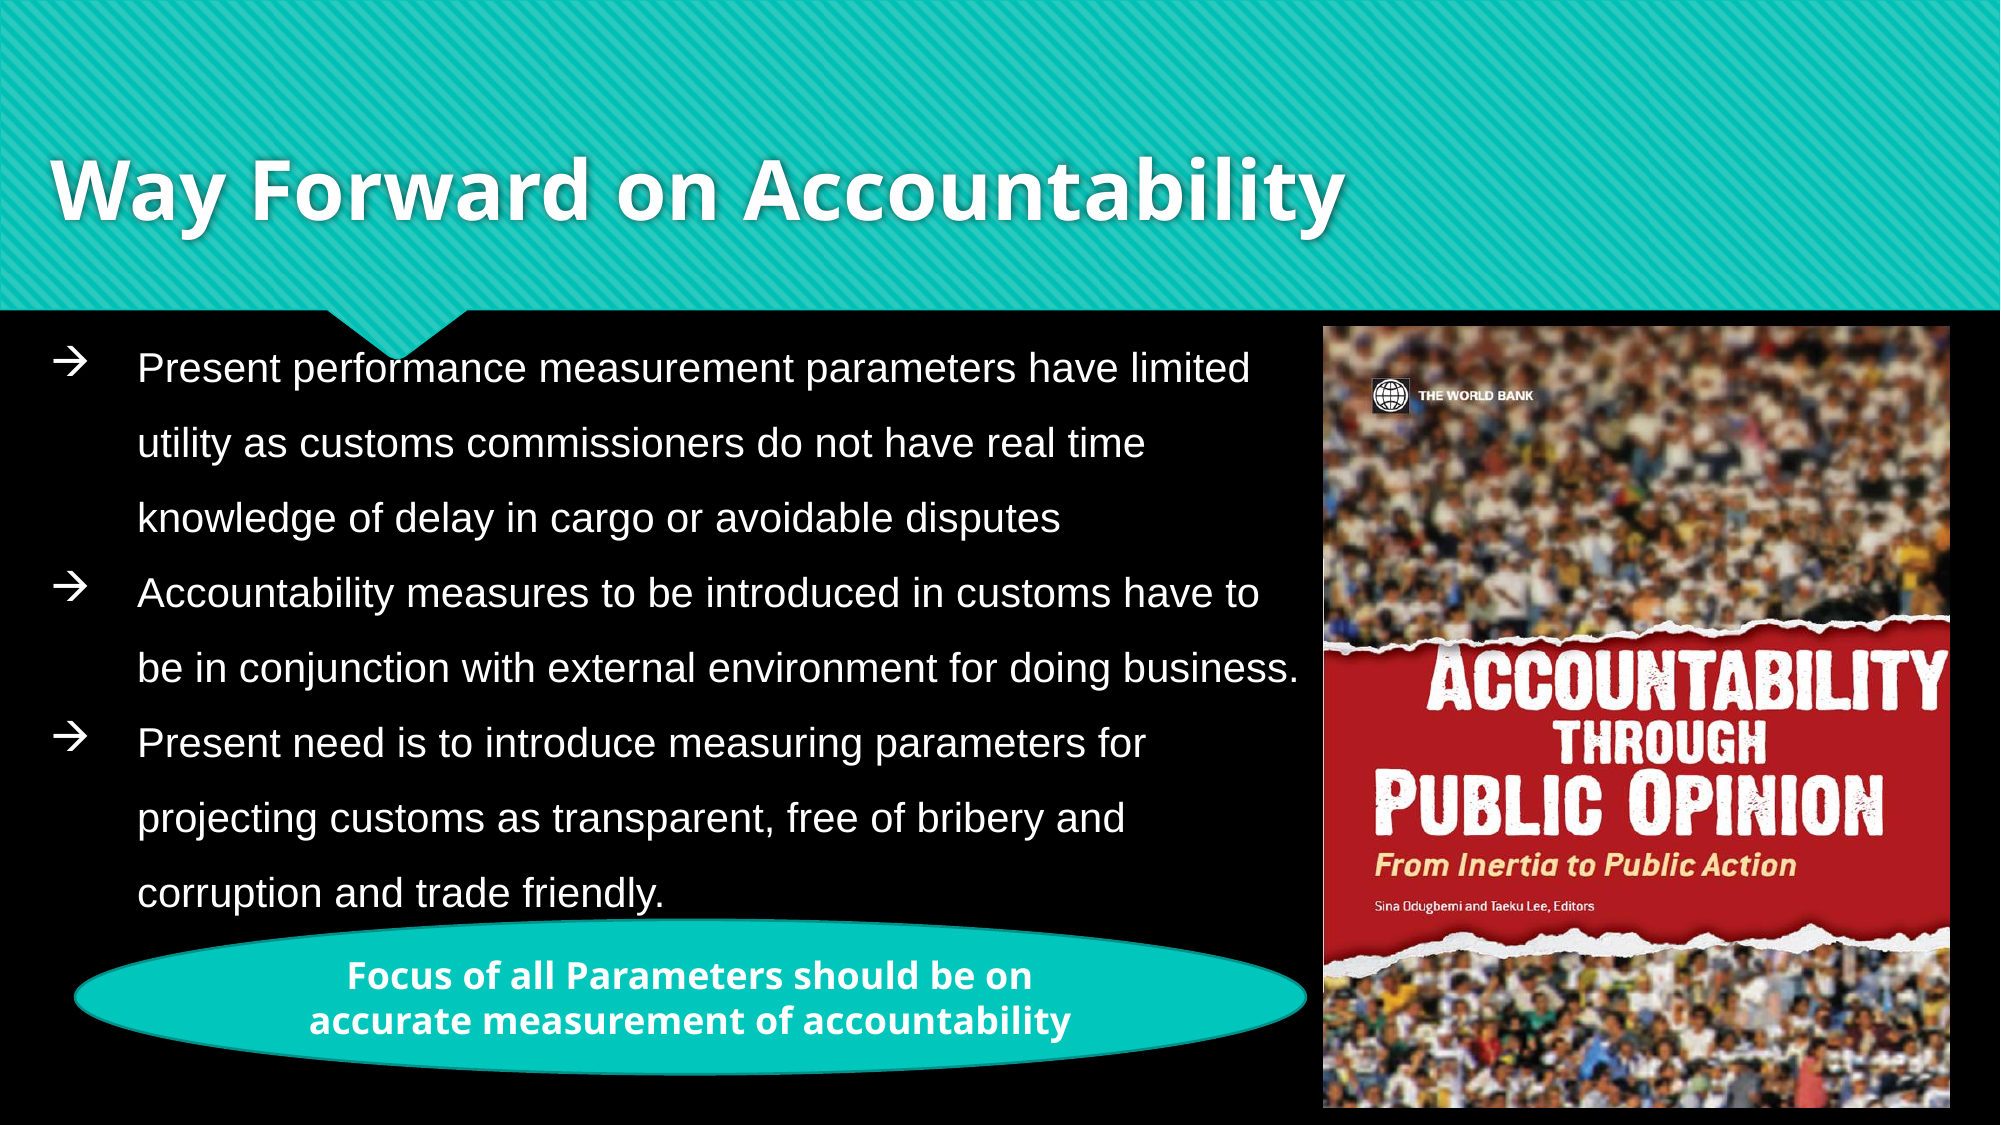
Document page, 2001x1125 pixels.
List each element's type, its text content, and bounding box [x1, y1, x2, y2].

text_box Focus of all Parameters should be on accurate measurement of accountability [73, 918, 1308, 1076]
title Way Forward on Accountability [35, 48, 1865, 245]
picture [1323, 326, 1951, 1109]
text_box Present performance measurement parameters have limited utility as customs commissioners do not have real time knowledge of delay in cargo or avoidable disputes Accountability measures to be introduced in customs have to be in conjunction with external environment for doing business. Present need is to introduce measuring parameters for projecting customs as transparent, free of bribery and corruption and trade friendly. [35, 308, 1324, 1037]
